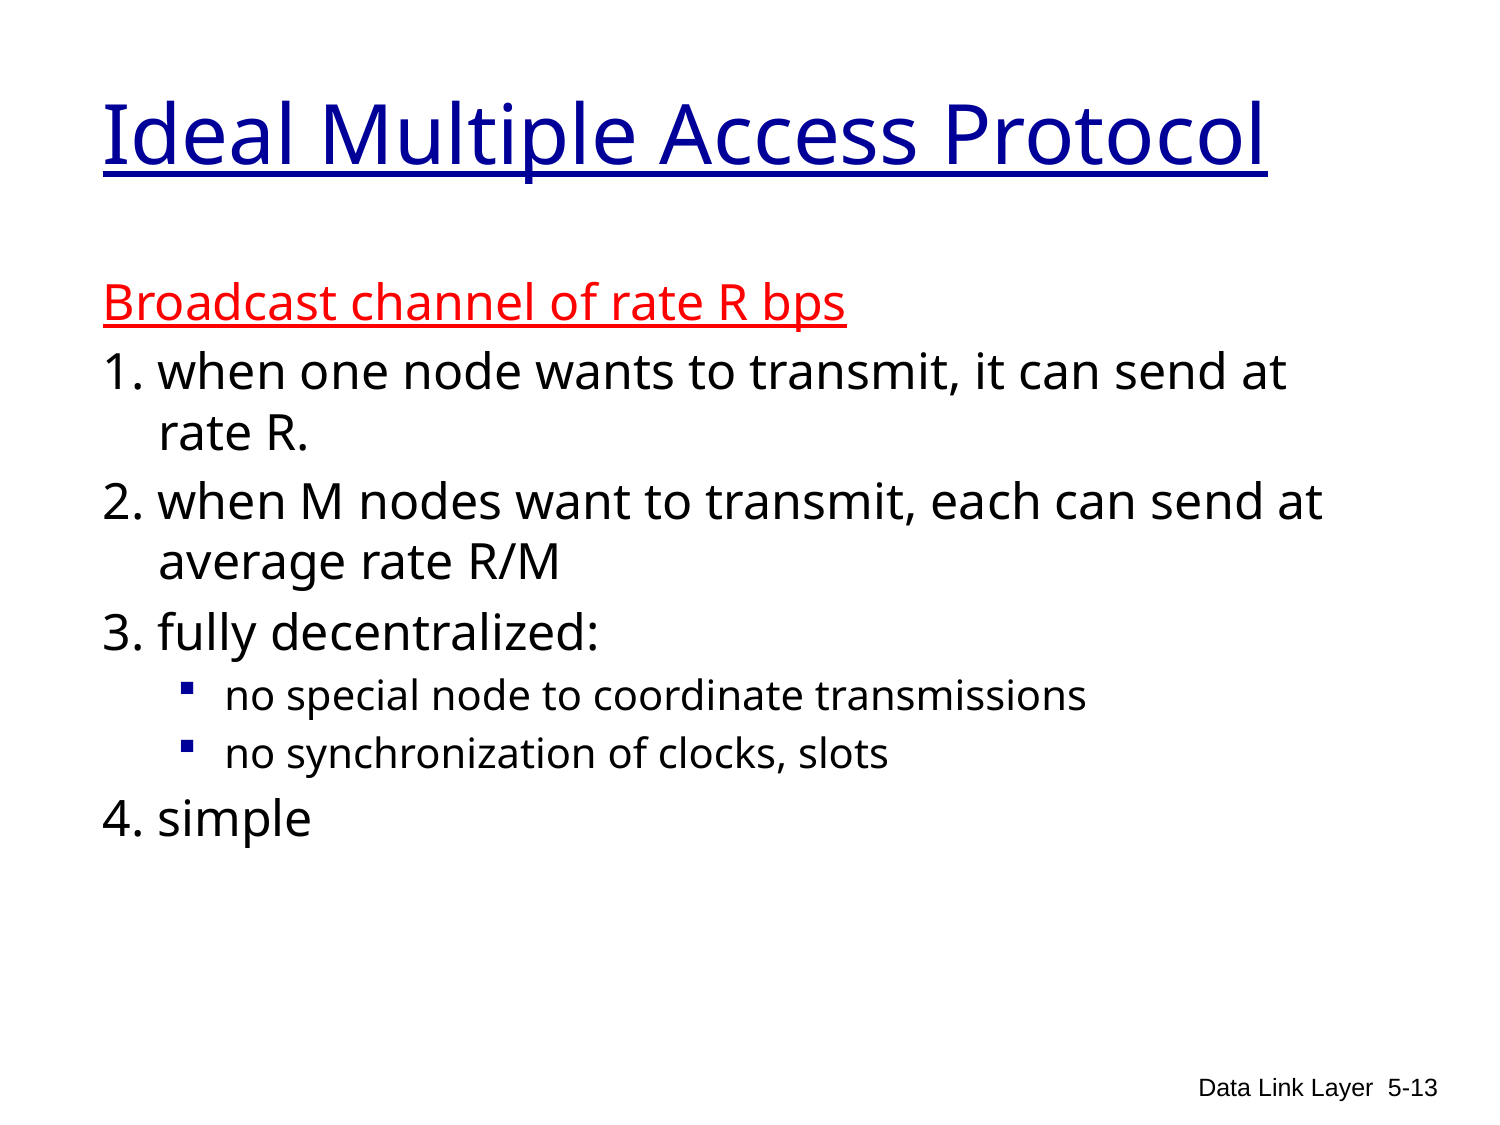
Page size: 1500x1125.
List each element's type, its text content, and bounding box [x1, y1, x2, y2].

title Ideal Multiple Access Protocol [87, 37, 1363, 225]
list Broadcast channel of rate R bps 1. when one node wants to transmit, it can send at rate R. 2. when M nodes want to transmit, each can send at average rate R/M 3. fully decentralized: no special node to coordinate transmissions no synchronization of clocks, slots 4. simple [87, 262, 1363, 1025]
slide_number 5-13 [1342, 1064, 1454, 1125]
footer Data Link Layer [914, 1064, 1342, 1125]
